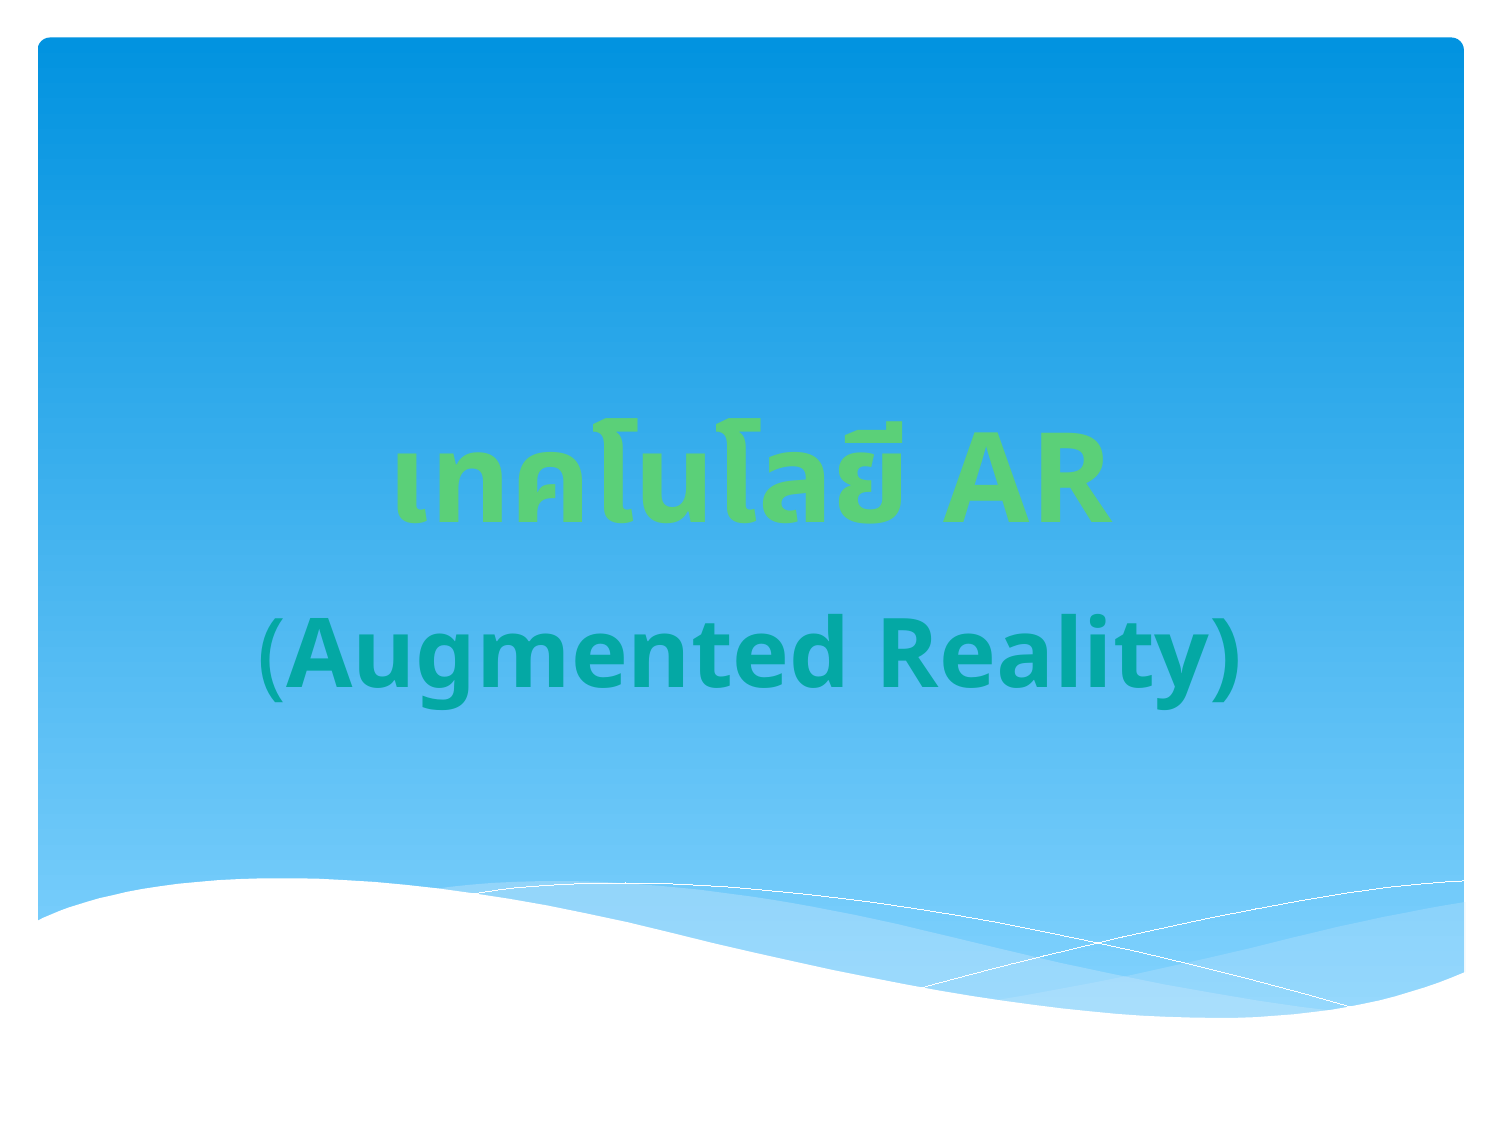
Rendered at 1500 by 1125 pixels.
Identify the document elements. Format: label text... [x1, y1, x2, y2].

title เทคโนโลยี AR [112, 262, 1388, 555]
subtitle (Augmented Reality) [225, 583, 1275, 825]
